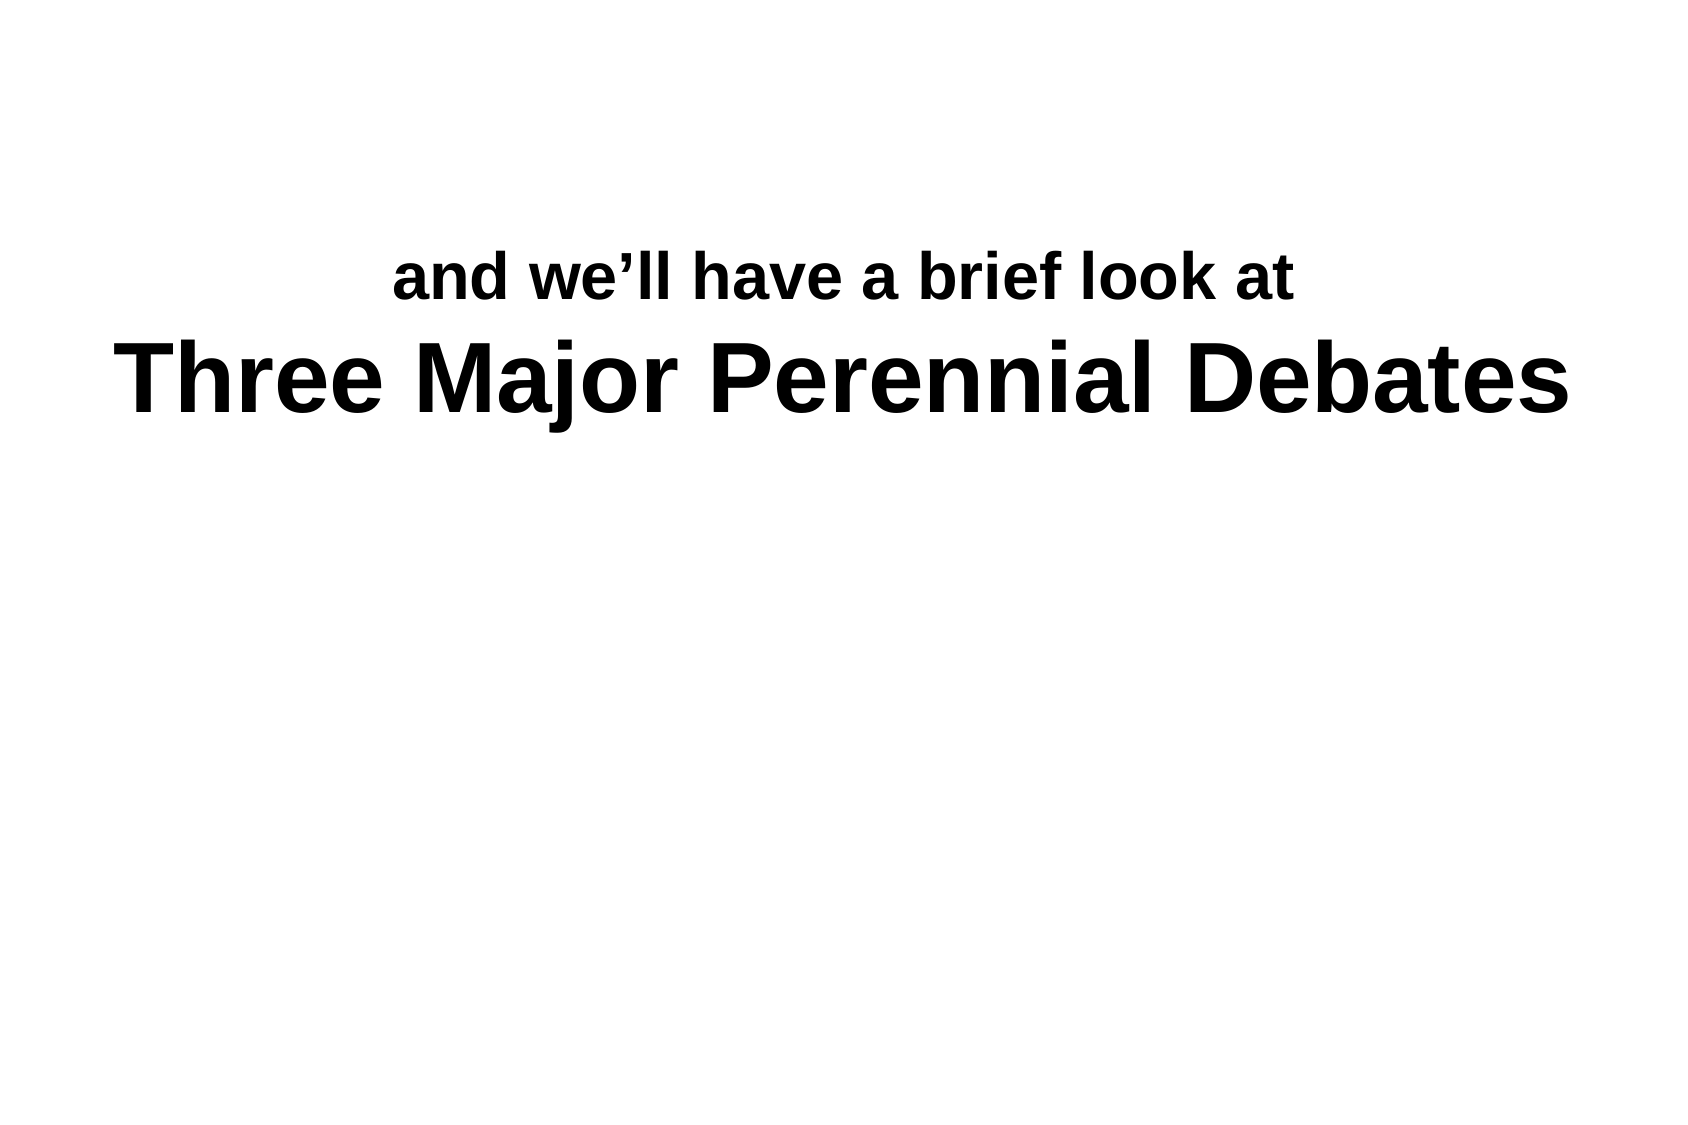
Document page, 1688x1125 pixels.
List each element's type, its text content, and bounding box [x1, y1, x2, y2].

text_box and we’ll have a brief look at Three Major Perennial Debates including . . . [84, 249, 1604, 496]
